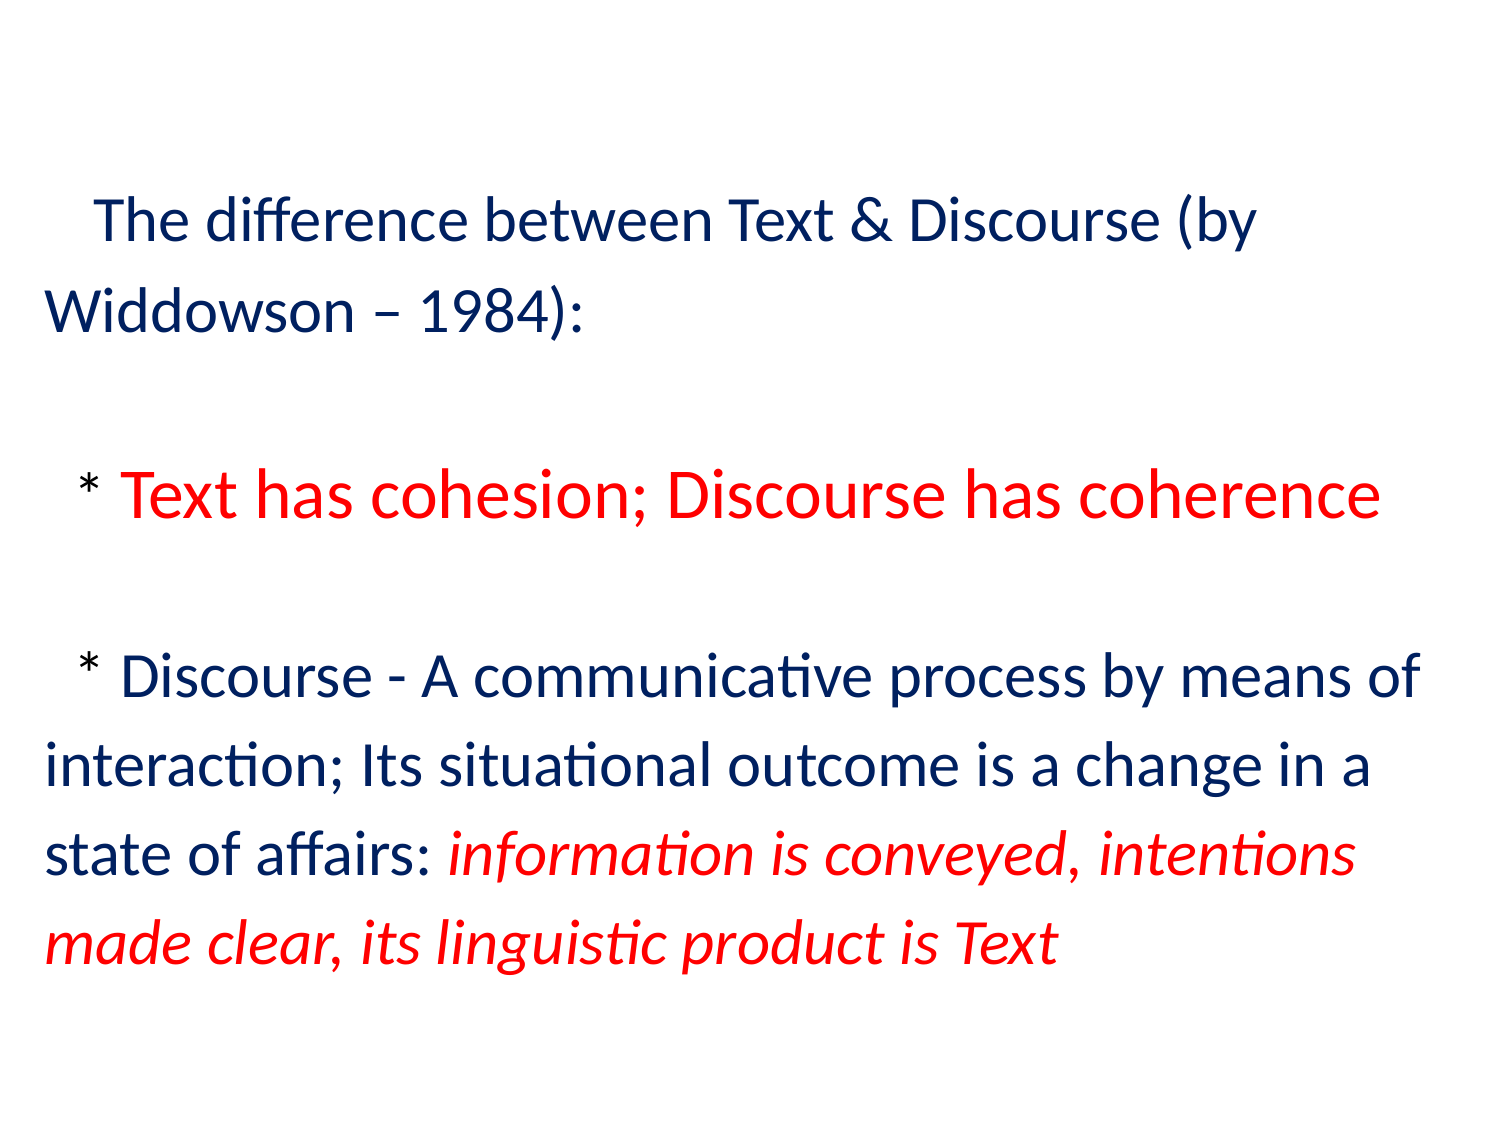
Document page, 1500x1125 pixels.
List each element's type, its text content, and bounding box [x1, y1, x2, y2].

title The difference between Text & Discourse (by Widdowson – 1984): * Text has cohesion; Discourse has coherence * Discourse - A communicative process by means of interaction; Its situational outcome is a change in a state of affairs: information is conveyed, intentions made clear, its linguistic product is Text [29, 42, 1459, 1071]
